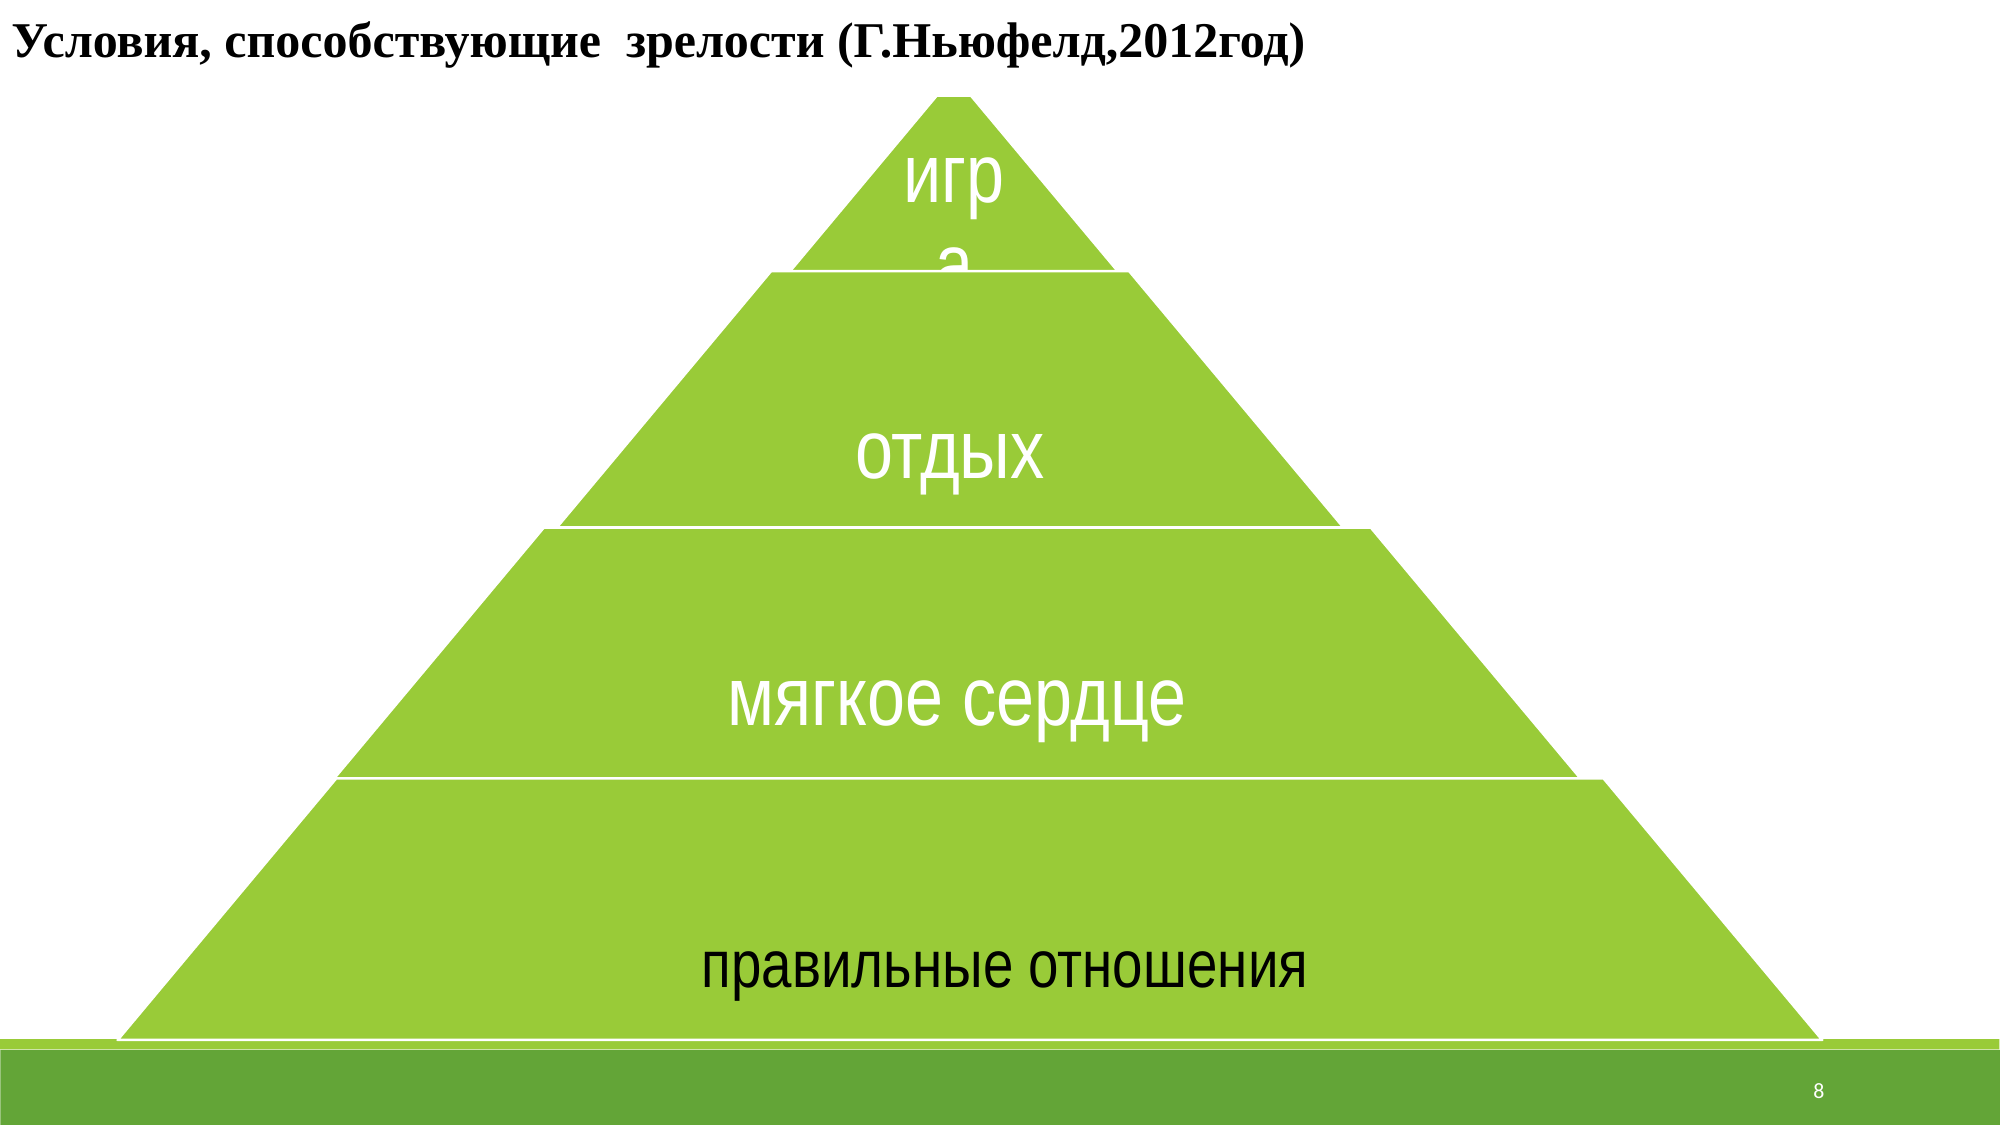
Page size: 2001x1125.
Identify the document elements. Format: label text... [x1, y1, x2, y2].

slide_number 8 [1624, 1059, 1840, 1120]
text_box Условия, способствующие зрелости (Г.Ньюфелд,2012год) [0, 0, 1732, 75]
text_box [290, 94, 1625, 775]
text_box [117, 777, 1823, 1098]
